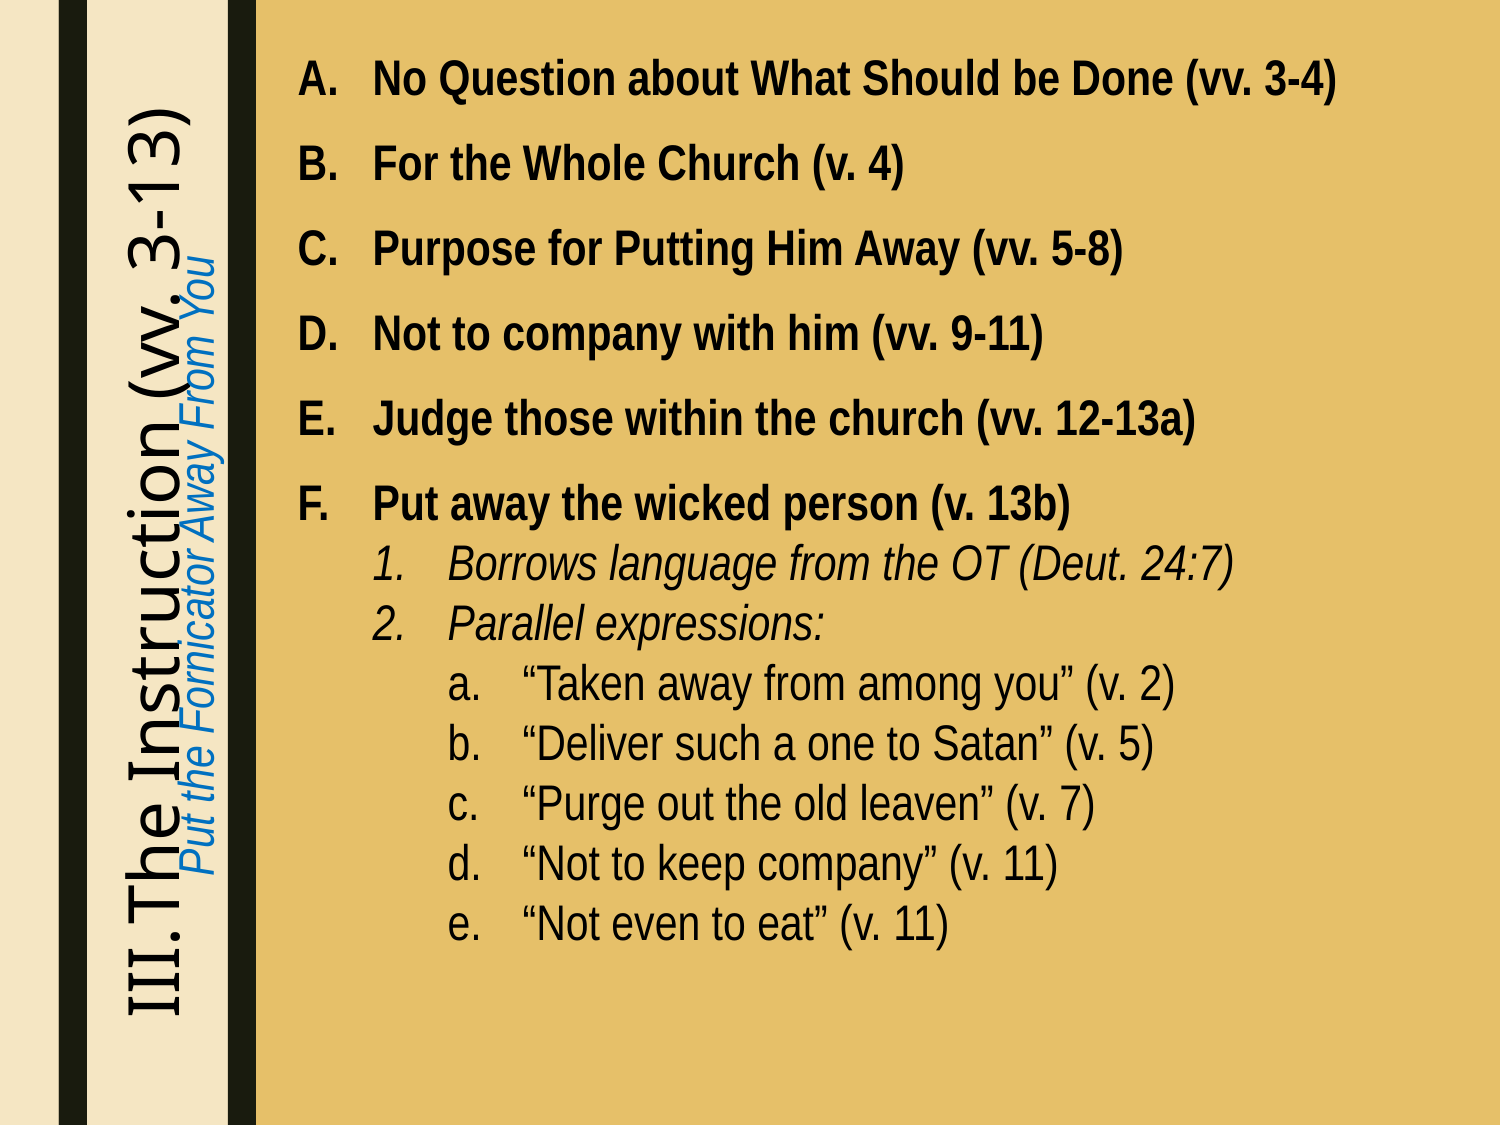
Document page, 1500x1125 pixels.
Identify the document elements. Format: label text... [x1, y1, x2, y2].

text_box Put the Fornicator Away From You [156, 7, 232, 1125]
text_box No Question about What Should be Done (vv. 3-4) For the Whole Church (v. 4) Purpose for Putting Him Away (vv. 5-8) Not to company with him (vv. 9-11) Judge those within the church (vv. 12-13a) Put away the wicked person (v. 13b) Borrows language from the OT (Deut. 24:7) Parallel expressions: “Taken away from among you” (v. 2) “Deliver such a one to Satan” (v. 5) “Purge out the old leaven” (v. 7) “Not to keep company” (v. 11) “Not even to eat” (v. 11) [282, 37, 1500, 958]
text_box The Instruction (vv. 3-13) [59, 0, 202, 1125]
